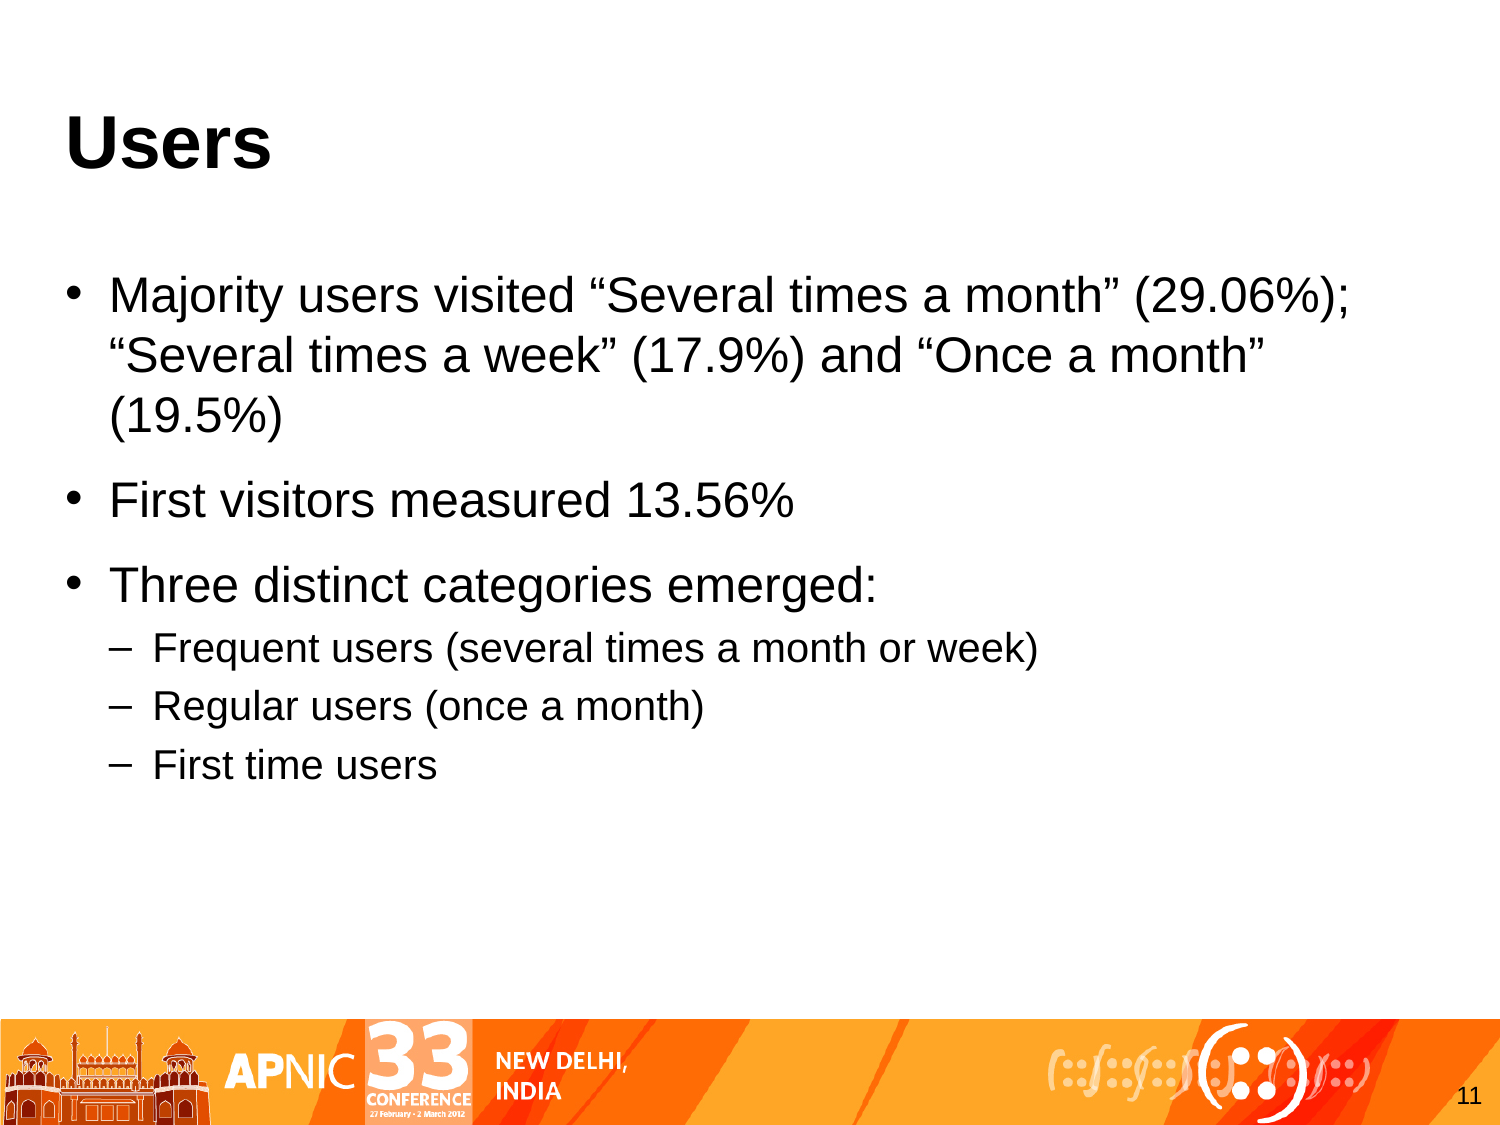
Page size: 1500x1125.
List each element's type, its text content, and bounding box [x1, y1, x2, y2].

title Users [64, 45, 1436, 233]
list Majority users visited “Several times a month” (29.06%); “Several times a week” (17.9%) and “Once a month” (19.5%) First visitors measured 13.56% Three distinct categories emerged: Frequent users (several times a month or week) Regular users (once a month) First time users [64, 262, 1436, 1012]
picture [0, 1019, 1500, 1125]
slide_number 11 [1435, 1074, 1483, 1110]
